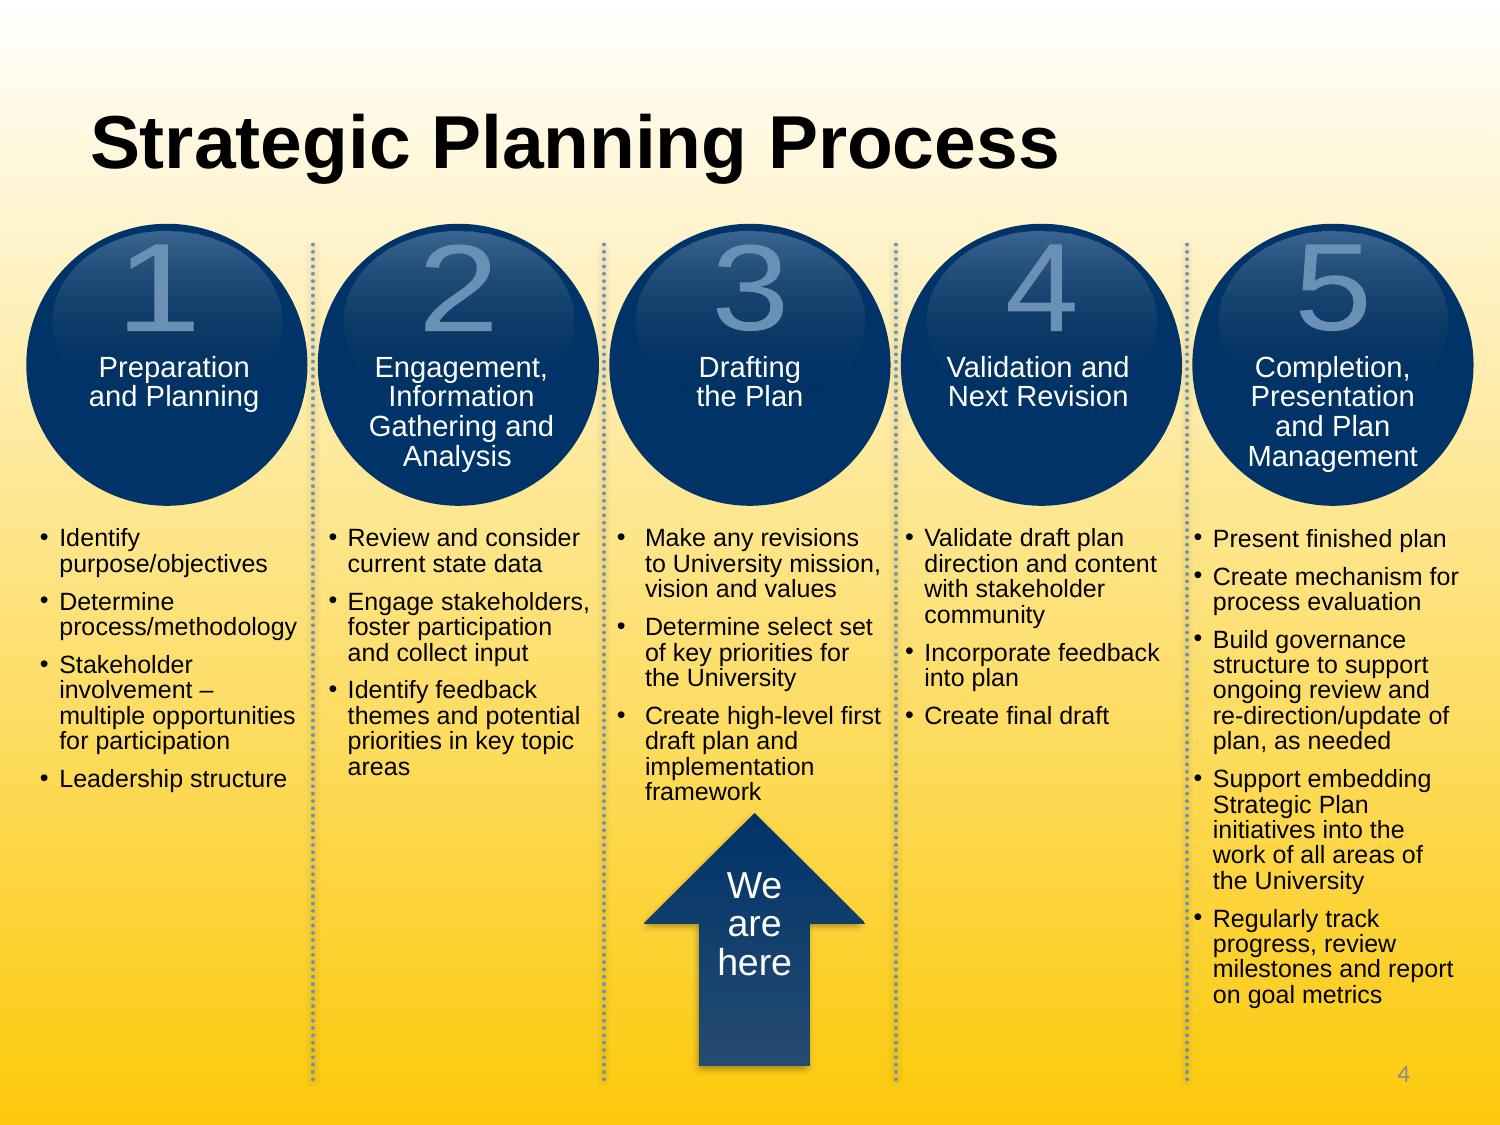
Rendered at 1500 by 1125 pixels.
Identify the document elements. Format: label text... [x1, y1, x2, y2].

text_box [984, 230, 1099, 242]
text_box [312, 244, 1188, 1081]
text_box [52, 230, 282, 345]
slide_number 4 [1074, 1043, 1425, 1103]
text_box [692, 230, 808, 242]
text_box [1218, 230, 1448, 345]
title Strategic Planning Process [75, 45, 1425, 233]
text_box [1193, 223, 1473, 345]
text_box [680, 223, 820, 242]
text_box Preparation and Planning [26, 345, 306, 506]
text_box Present finished plan Create mechanism for process evaluation Build governance structure to support ongoing review and re-direction/update of plan, as needed Support embedding Strategic Plan initiatives into the work of all areas of the University Regularly track progress, review milestones and report on goal metrics [1192, 519, 1468, 1043]
text_box [389, 223, 528, 242]
text_box Completion, Presentation and Plan Management [1192, 345, 1474, 506]
text_box [972, 223, 1111, 242]
text_box [27, 223, 306, 345]
text_box Identify purpose/objectives Determine process/methodology Stakeholder involvement – multiple opportunities for participation Leadership structure [32, 519, 306, 807]
text_box [401, 230, 516, 242]
